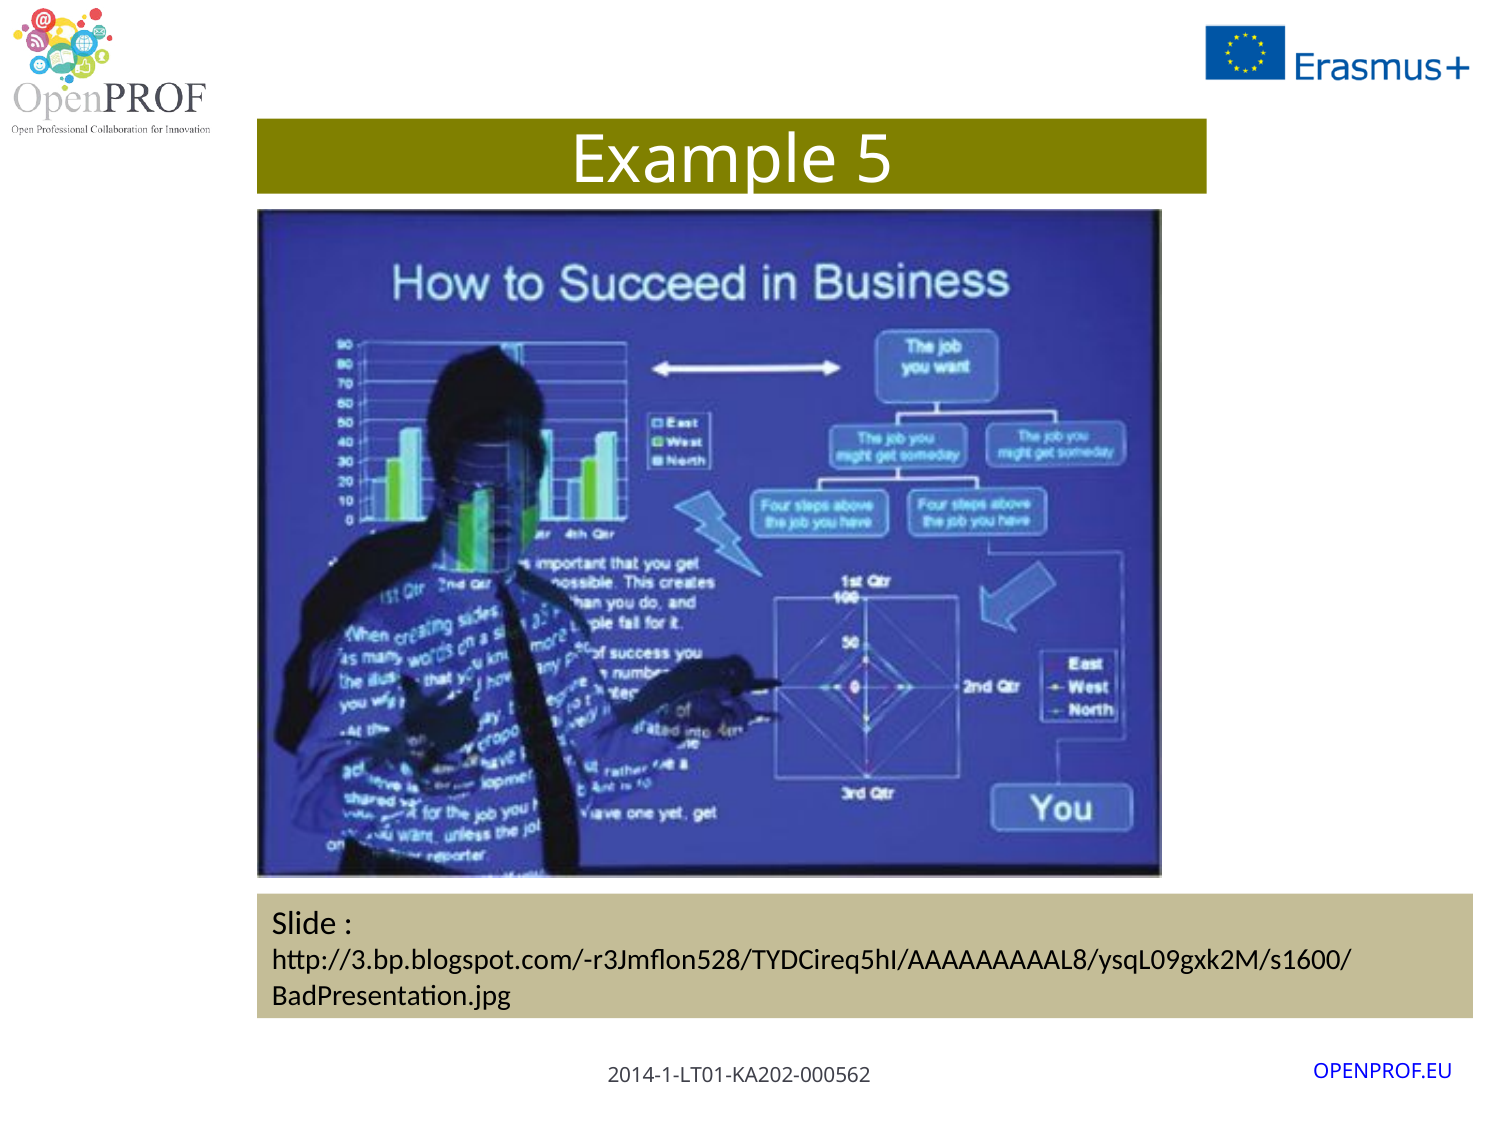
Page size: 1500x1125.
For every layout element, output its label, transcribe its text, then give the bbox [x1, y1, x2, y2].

title Example 5 [257, 118, 1207, 194]
text_box Slide : http://3.bp.blogspot.com/-r3Jmflon528/TYDCireq5hI/AAAAAAAAAL8/ysqL09gxk2M/s1600/ BadPresentation.jpg [257, 893, 1473, 1019]
picture [256, 208, 1162, 879]
picture [0, 0, 212, 143]
picture [1202, 24, 1471, 84]
